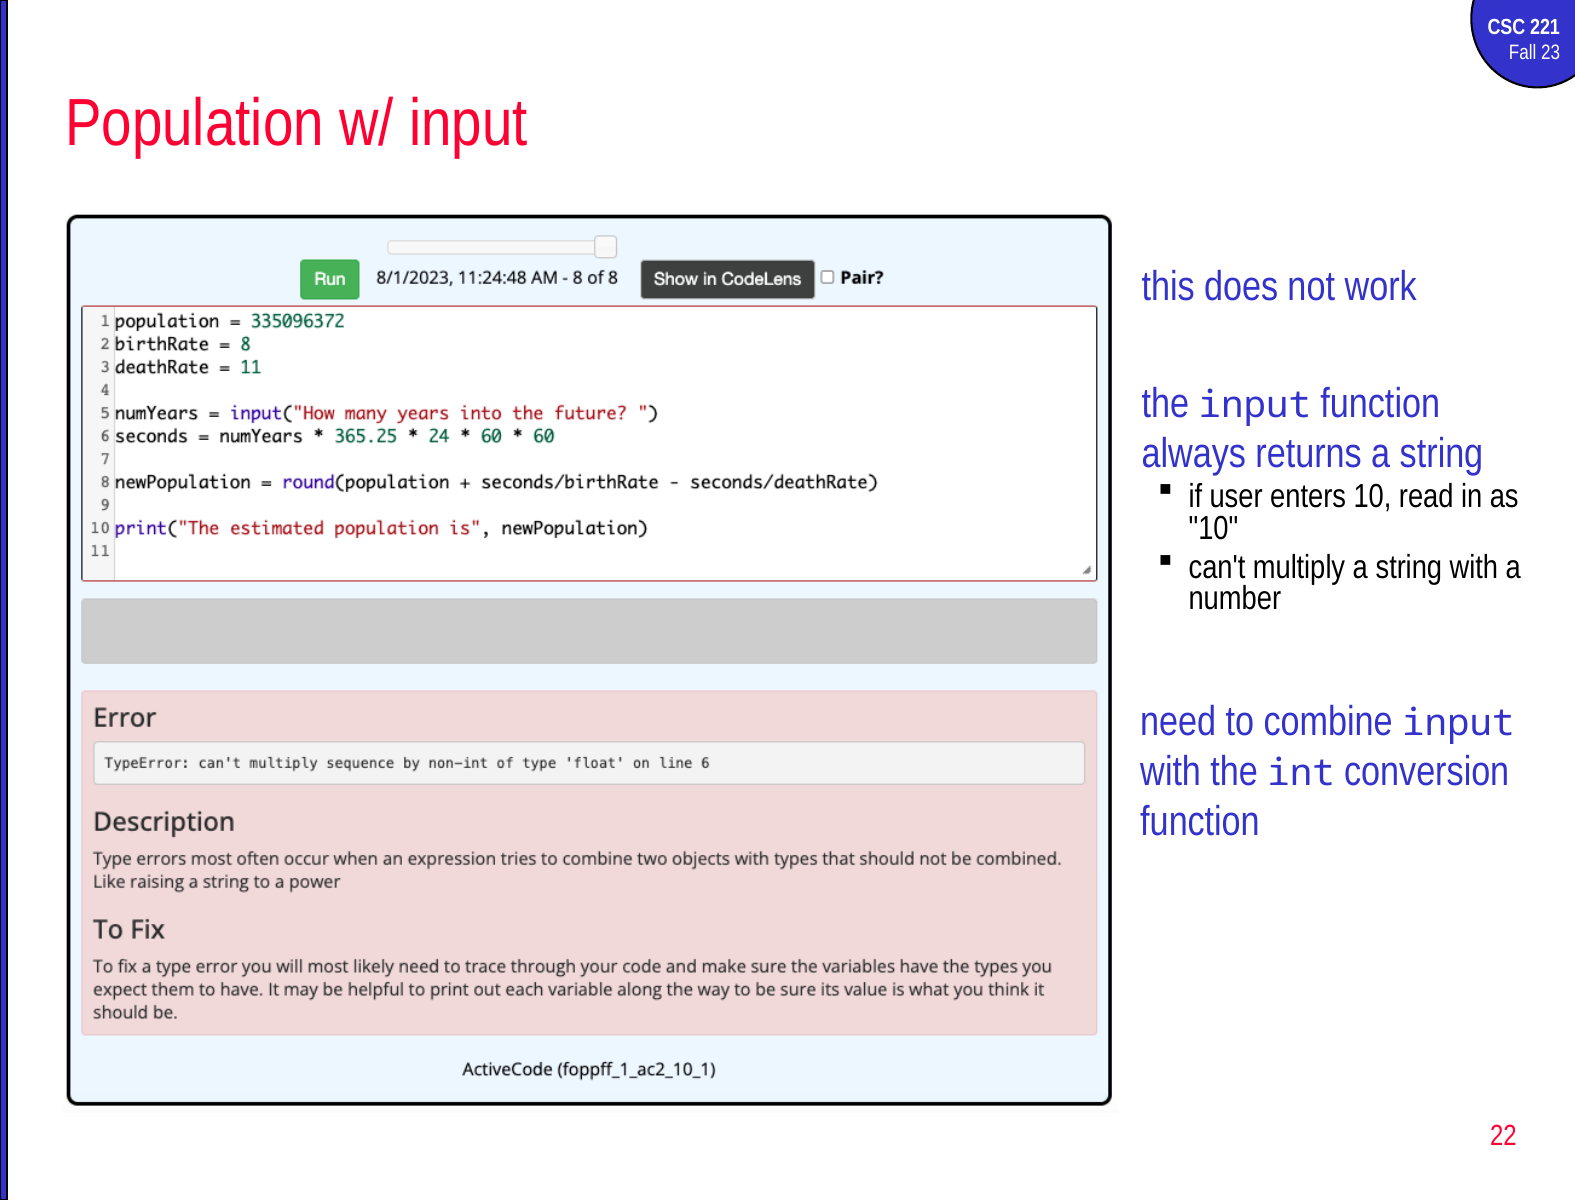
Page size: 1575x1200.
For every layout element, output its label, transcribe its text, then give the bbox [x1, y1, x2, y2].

list this does not work the input function always returns a string if user enters 10, read in as "10" can't multiply a string with a number need to combine input with the int conversion function [1125, 251, 1558, 1025]
picture [62, 210, 1118, 1113]
slide_number 22 [1203, 1092, 1532, 1174]
title Population w/ input [50, 62, 1538, 175]
